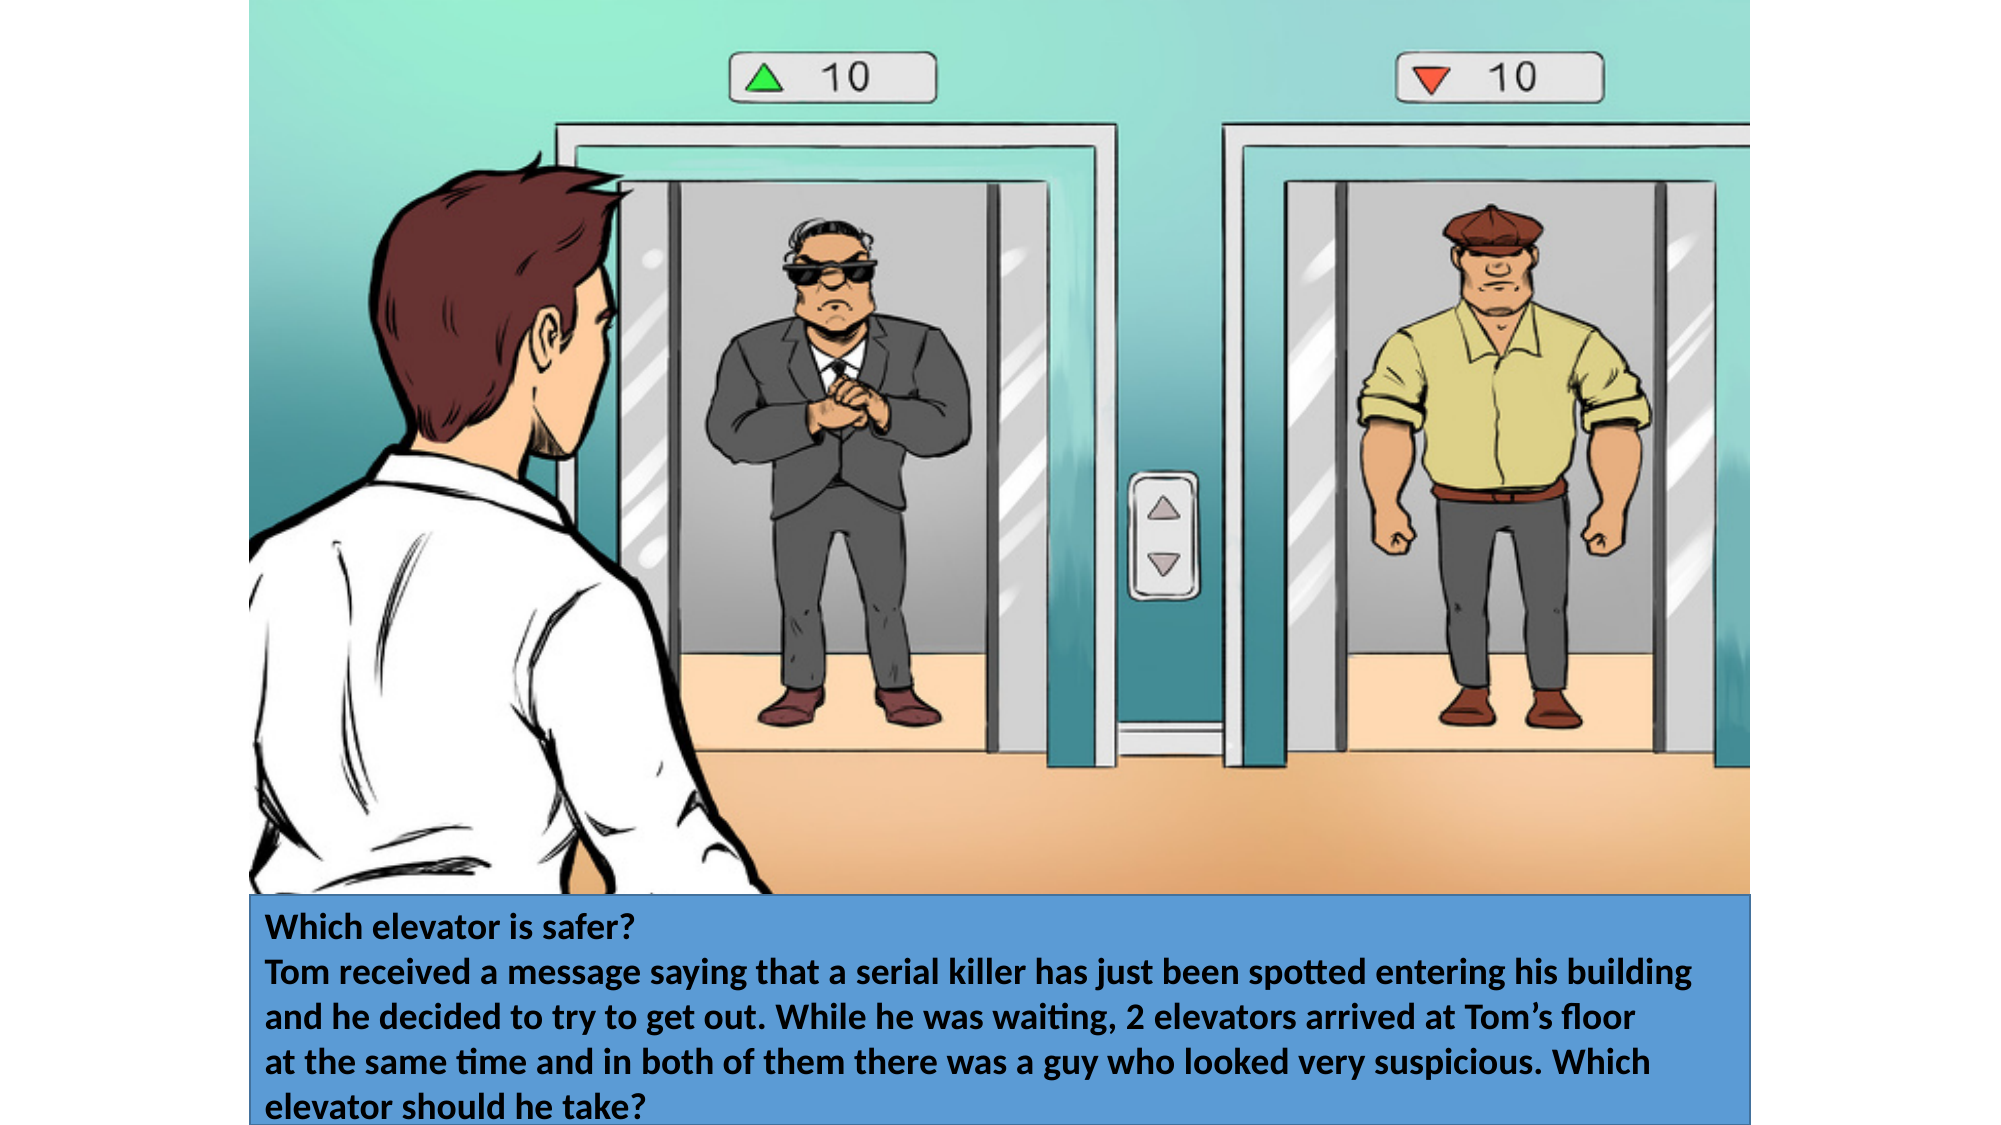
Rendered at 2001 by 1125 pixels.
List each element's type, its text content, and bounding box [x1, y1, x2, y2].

text_box Which elevator is safer? Tom received a message saying that a serial killer has just been spotted entering his building and he decided to try to get out. While he was waiting, 2 elevators arrived at Tom’s floor at the same time and in both of them there was a guy who looked very suspicious. Which elevator should he take? [249, 946, 1750, 1125]
picture [249, 0, 1750, 946]
